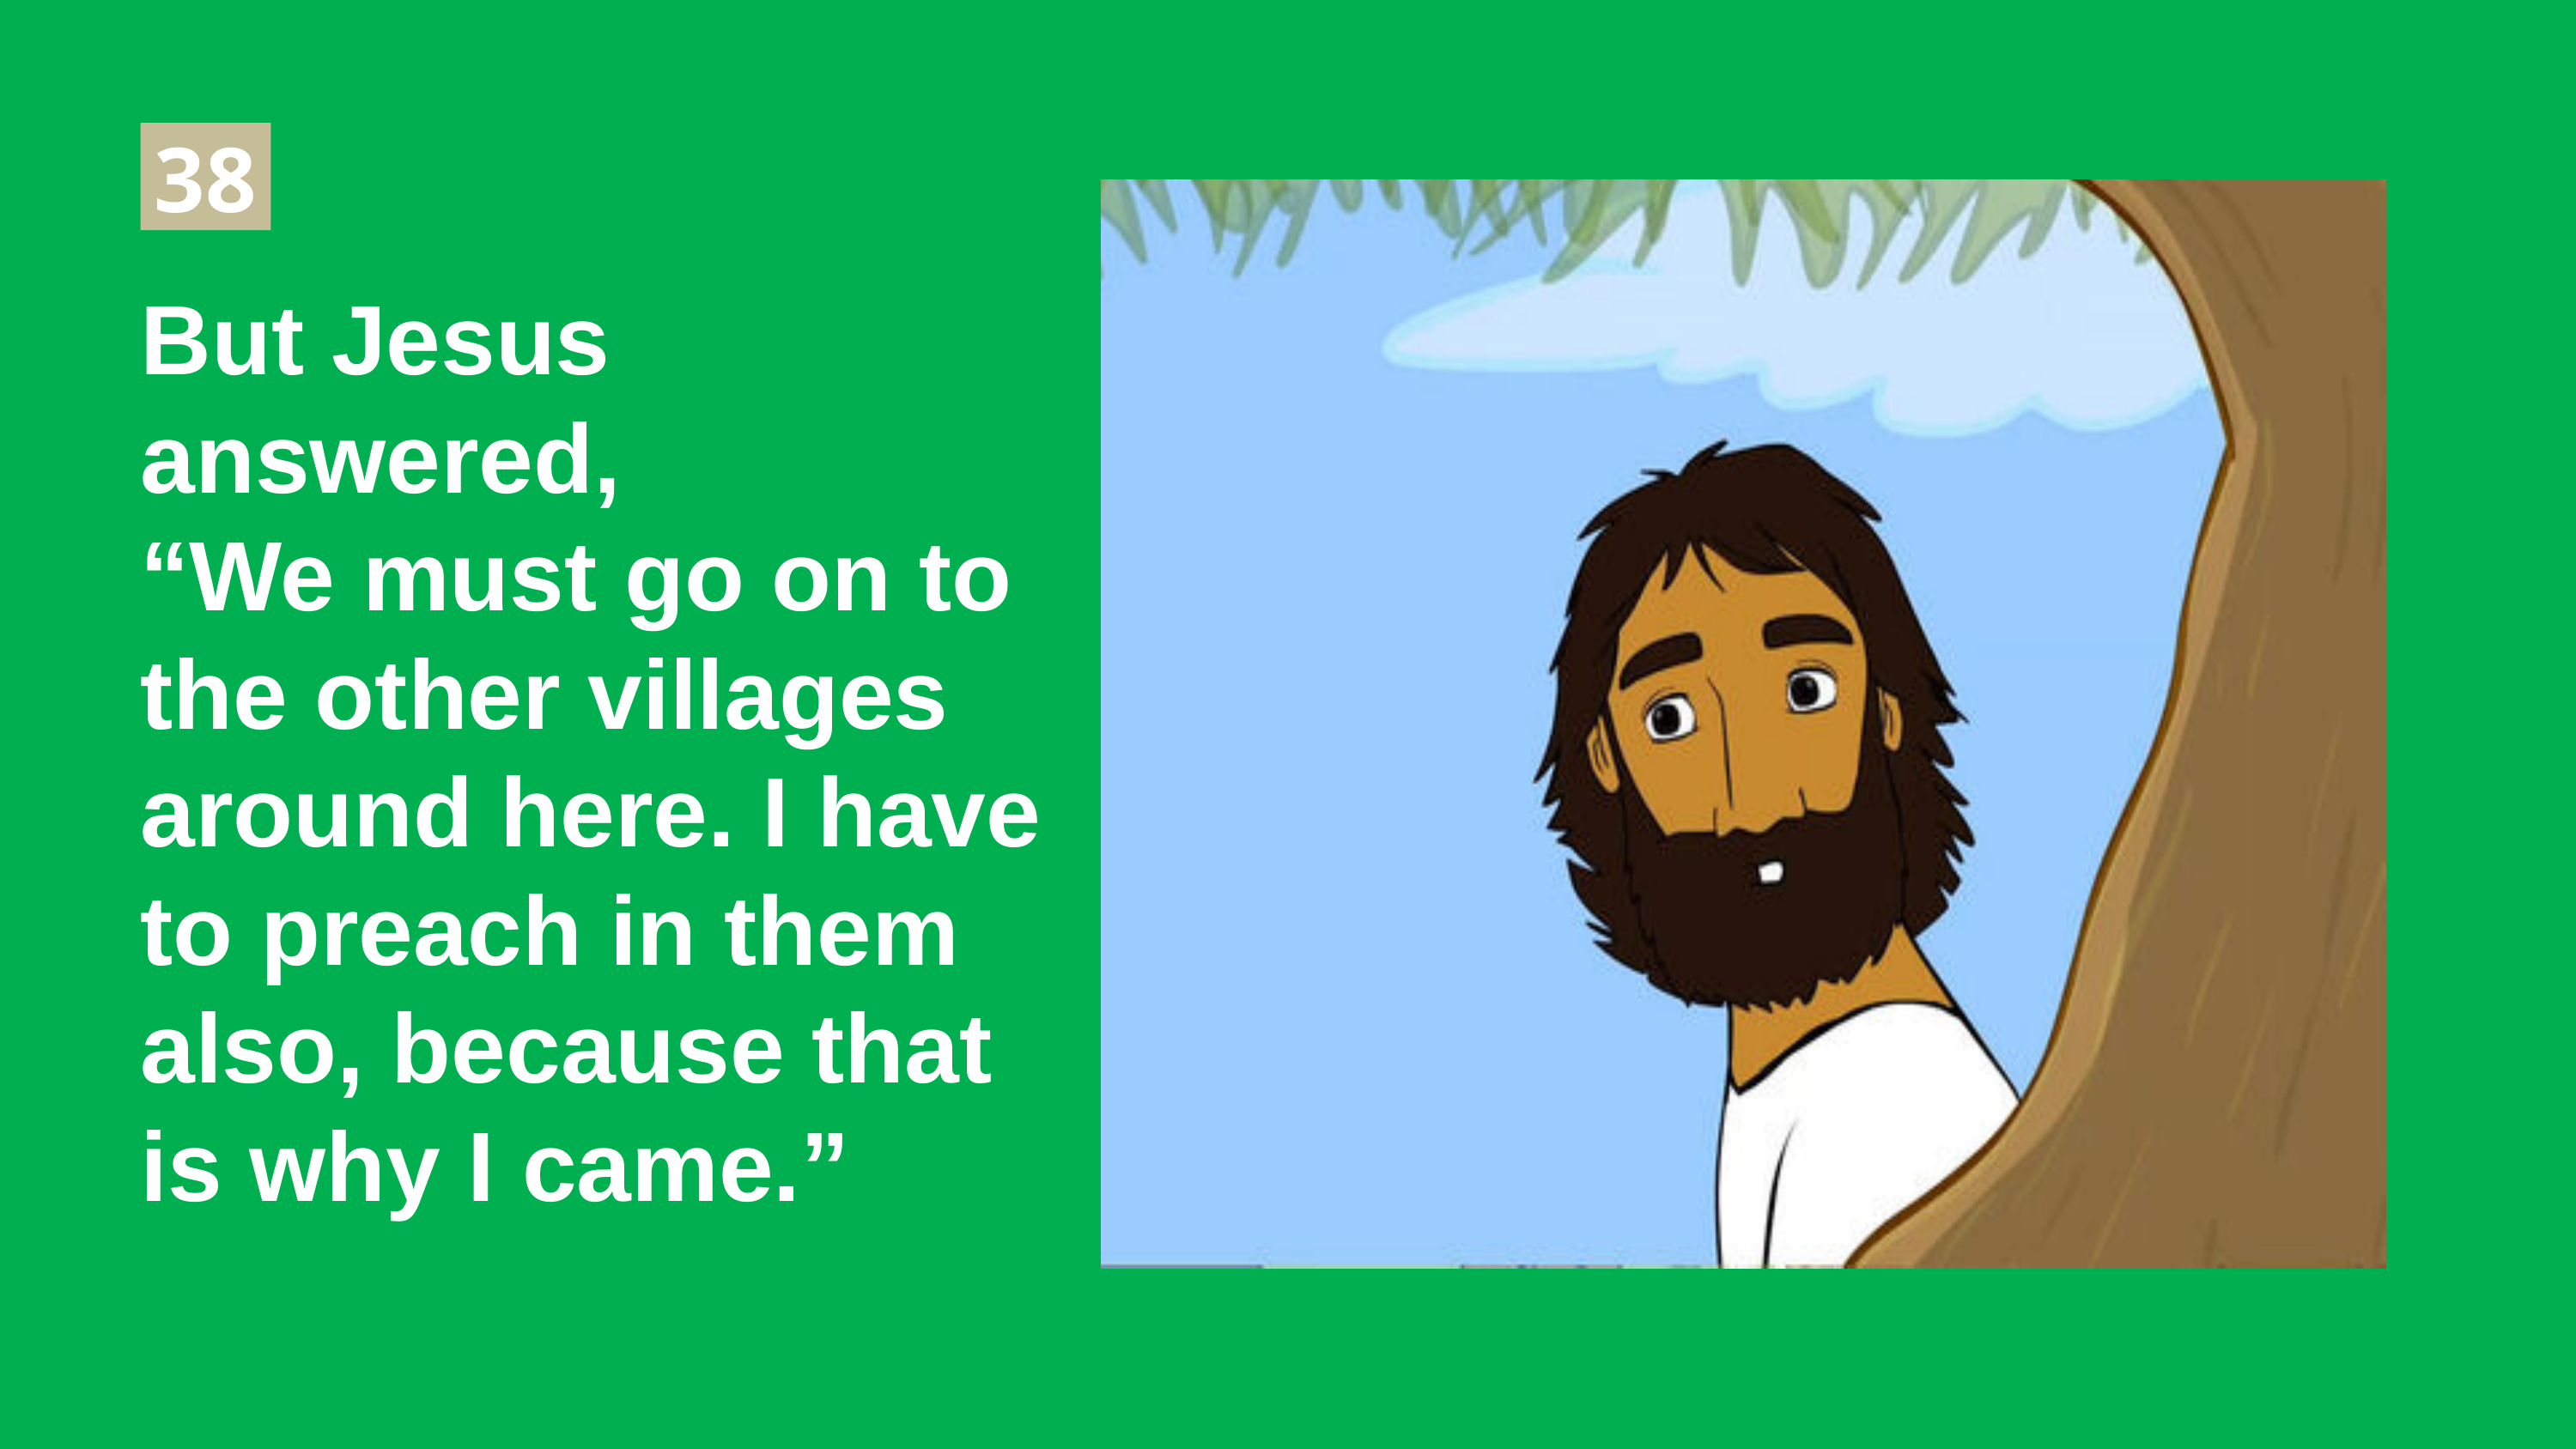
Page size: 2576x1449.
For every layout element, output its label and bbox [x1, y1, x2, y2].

picture [1101, 179, 2386, 1269]
text_box [140, 122, 1062, 1231]
